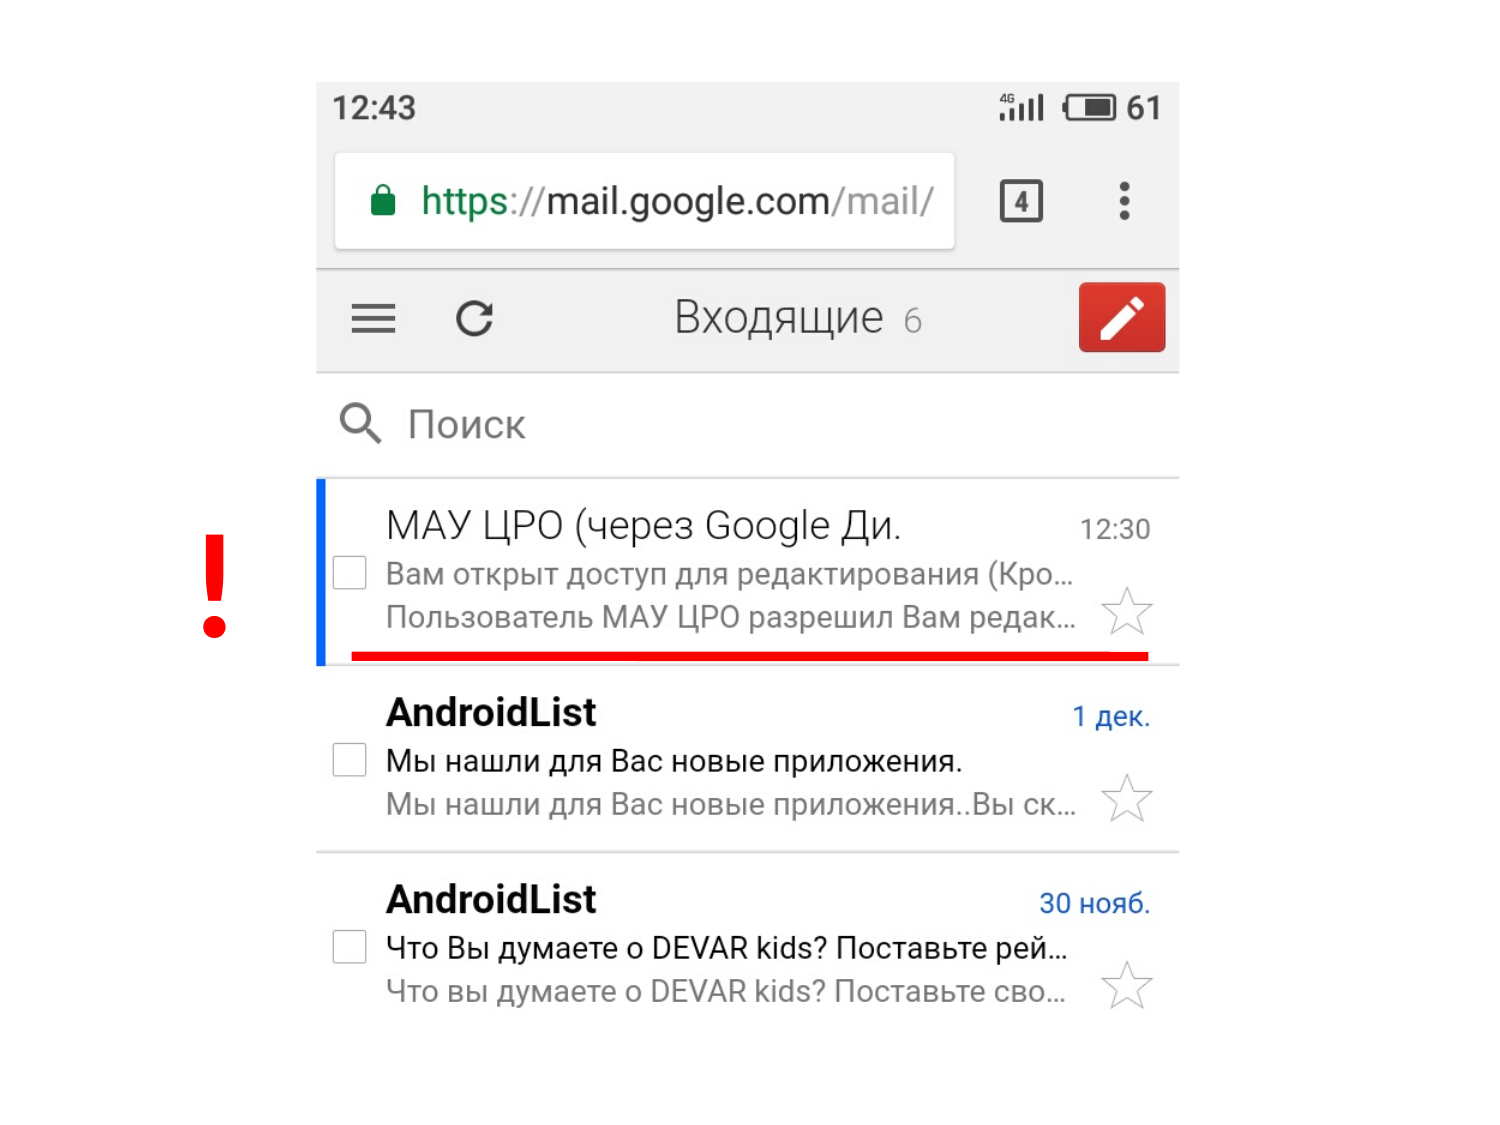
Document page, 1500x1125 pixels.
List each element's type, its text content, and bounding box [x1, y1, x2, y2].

picture [316, 81, 1180, 1034]
list ! [175, 480, 311, 668]
